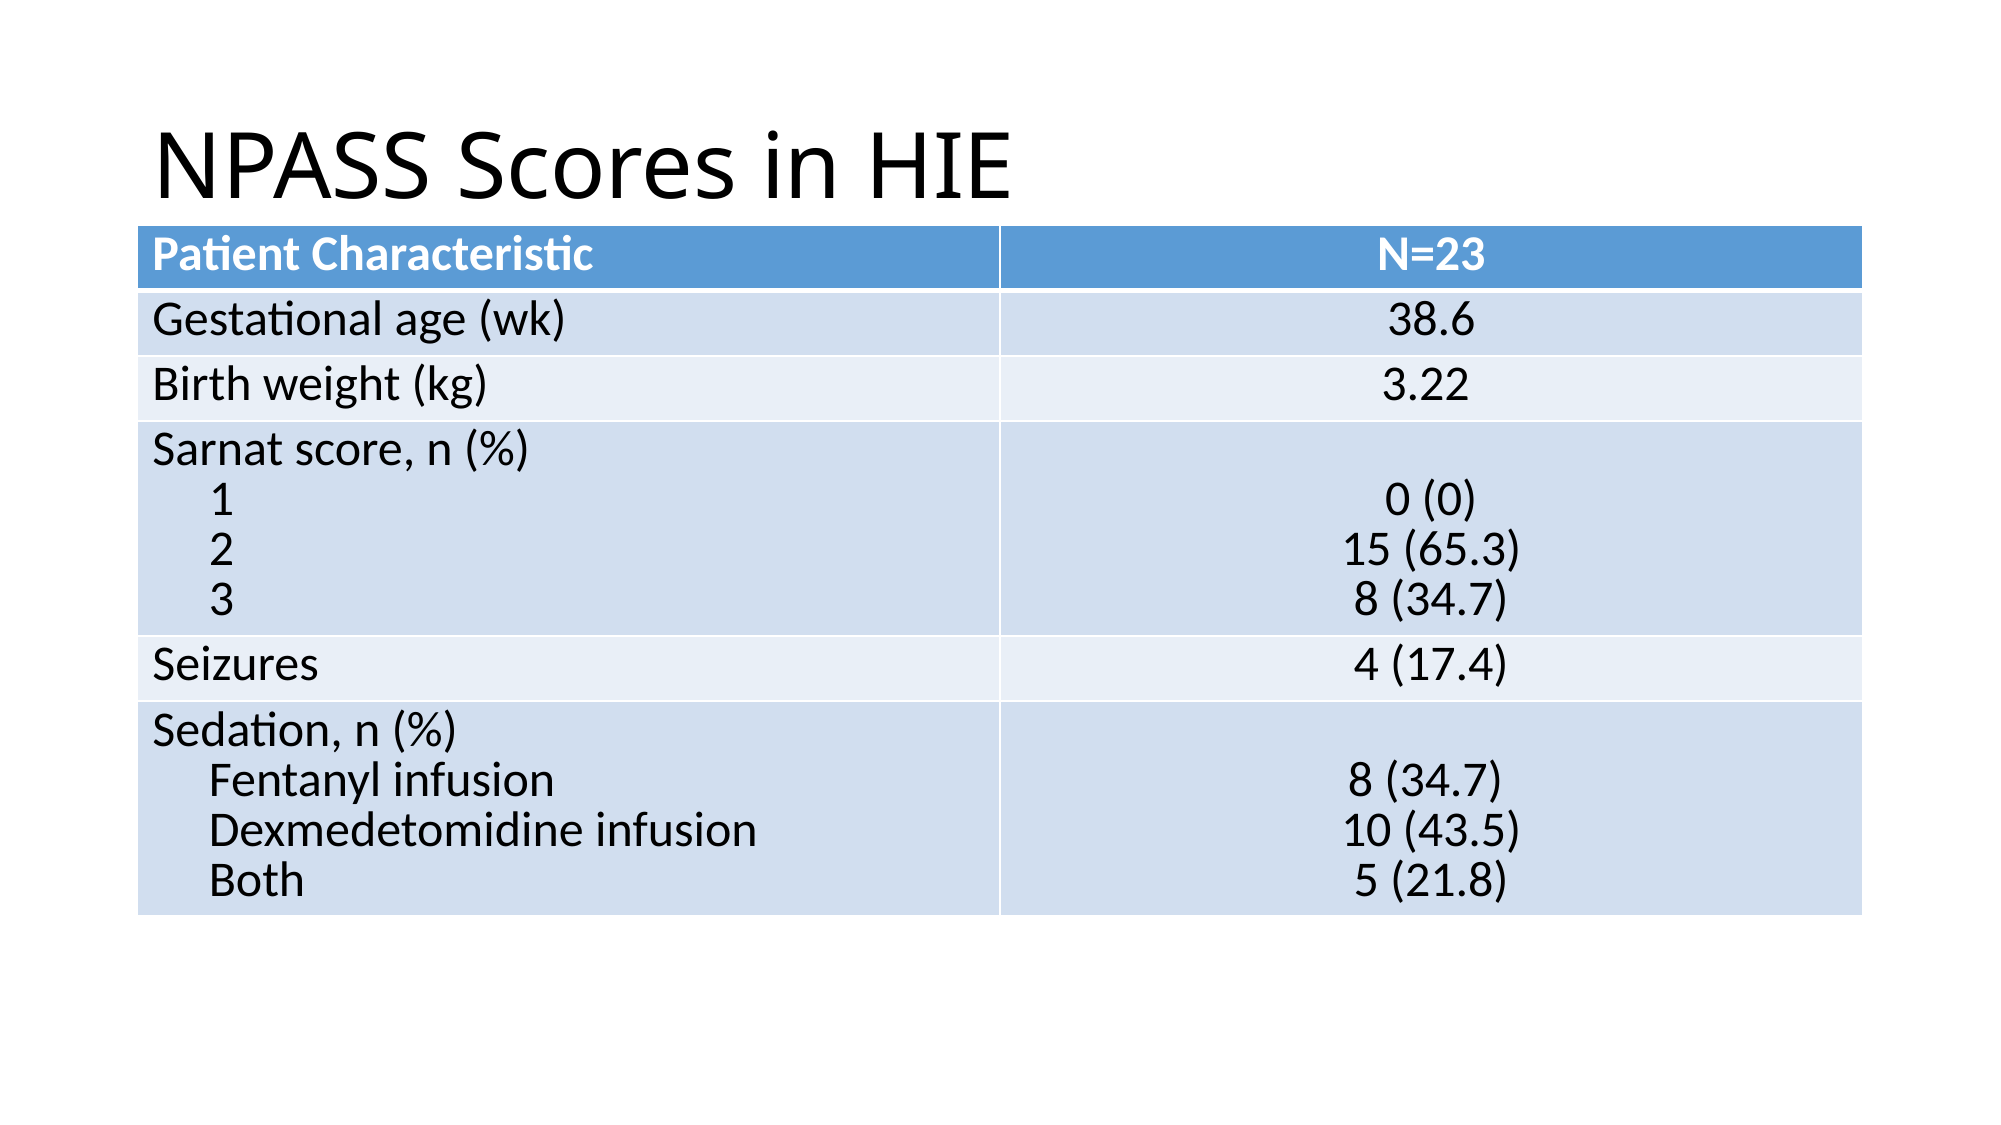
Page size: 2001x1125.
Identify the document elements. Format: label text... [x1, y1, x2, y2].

table_cell Sedation, n (%) Fentanyl infusion Dexmedetomidine infusion Both [138, 702, 999, 915]
table_cell Birth weight (kg) [138, 357, 999, 420]
table_cell Sarnat score, n (%) 1 2 3 [138, 422, 999, 635]
table_cell 3.22 [1001, 357, 1862, 420]
table_cell 8 (34.7) 10 (43.5) 5 (21.8) [1001, 702, 1862, 915]
title NPASS Scores in HIE [137, 59, 1863, 225]
table_header Patient Characteristic [138, 226, 999, 288]
table_cell 38.6 [1001, 293, 1862, 355]
table_cell 0 (0) 15 (65.3) 8 (34.7) [1001, 422, 1862, 635]
table_header N=23 [1001, 226, 1862, 288]
table_cell Gestational age (wk) [138, 293, 999, 355]
table_cell Seizures [138, 637, 999, 700]
table_cell 4 (17.4) [1001, 637, 1862, 700]
